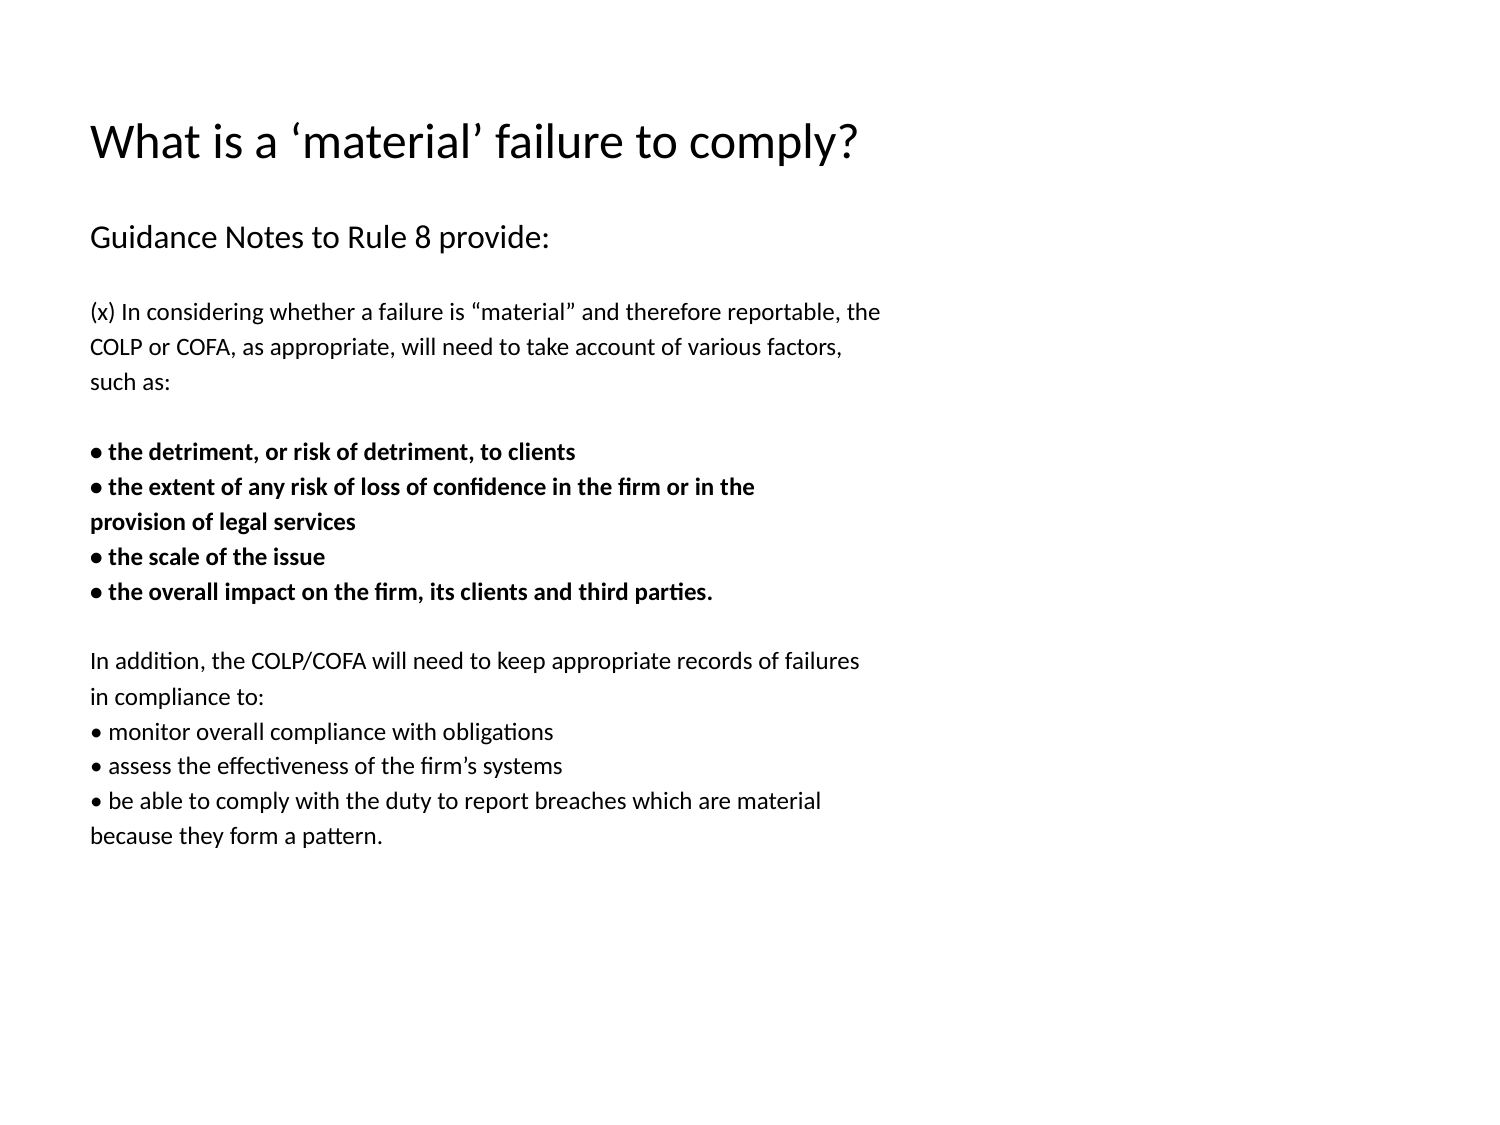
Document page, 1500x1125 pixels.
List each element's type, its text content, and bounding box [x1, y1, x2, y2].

title What is a ‘material’ failure to comply? [75, 45, 1425, 208]
list Guidance Notes to Rule 8 provide: (x) In considering whether a failure is “material” and therefore reportable, the COLP or COFA, as appropriate, will need to take account of various factors, such as: • the detriment, or risk of detriment, to clients • the extent of any risk of loss of confidence in the firm or in the provision of legal services • the scale of the issue • the overall impact on the firm, its clients and third parties. In addition, the COLP/COFA will need to keep appropriate records of failures in compliance to: • monitor overall compliance with obligations • assess the effectiveness of the firm’s systems • be able to comply with the duty to report breaches which are material because they form a pattern. [75, 208, 1425, 1005]
